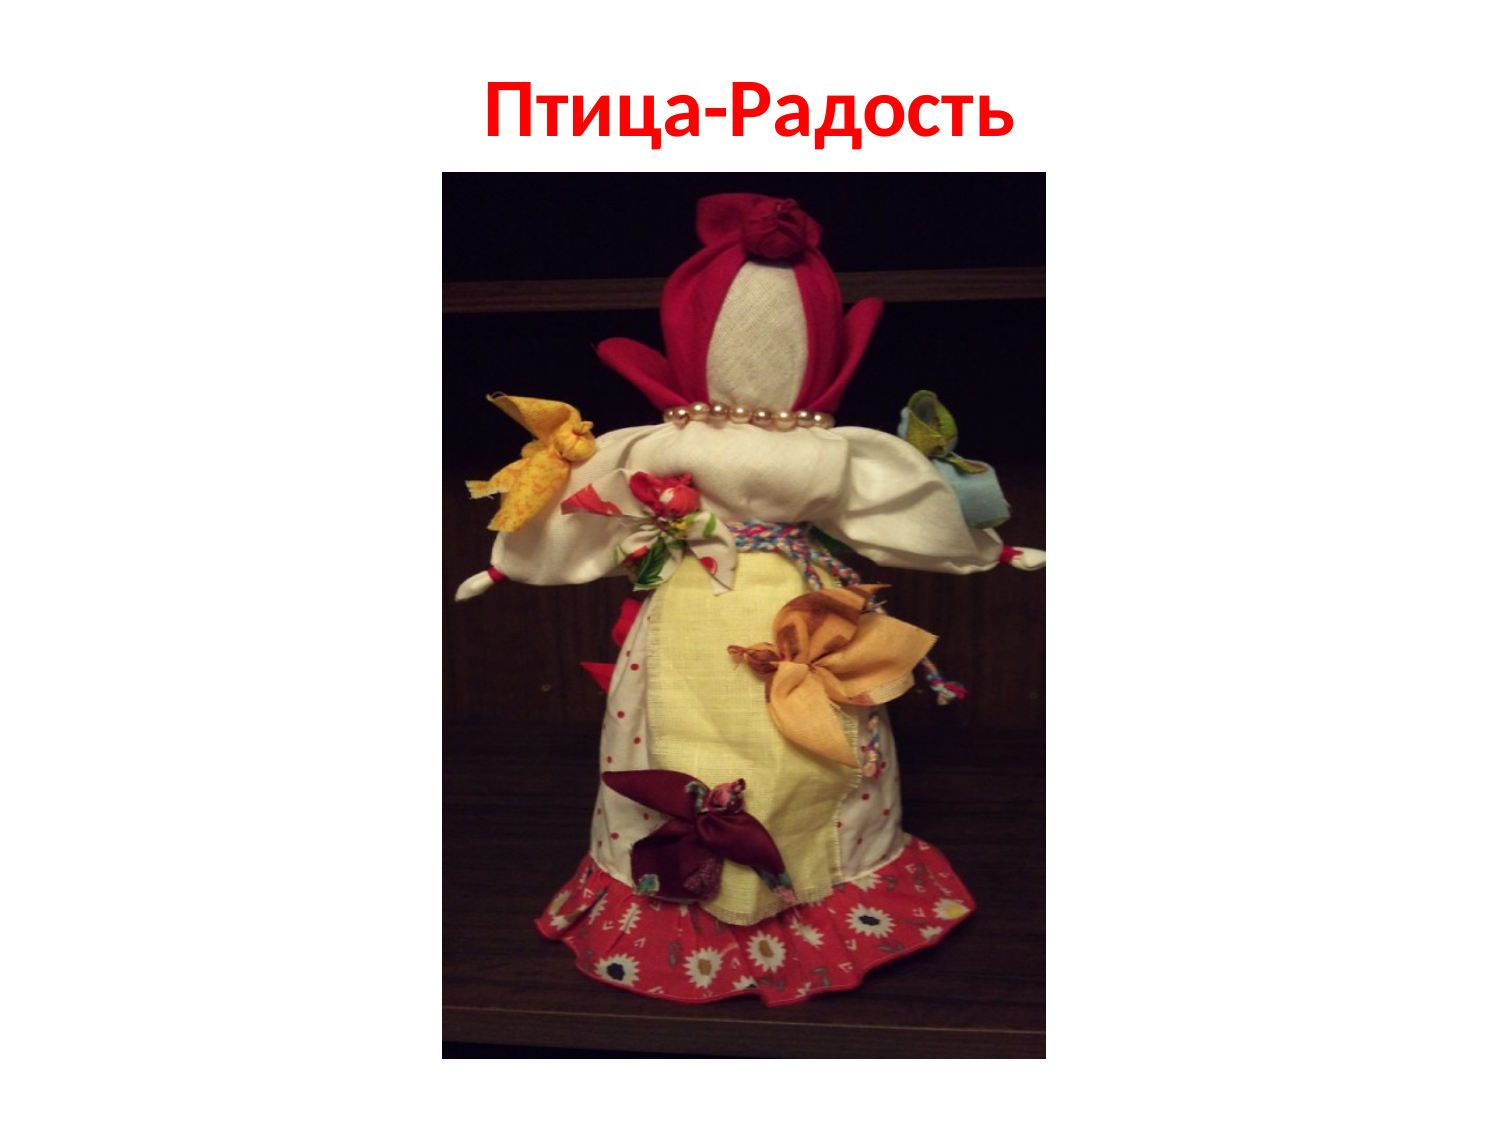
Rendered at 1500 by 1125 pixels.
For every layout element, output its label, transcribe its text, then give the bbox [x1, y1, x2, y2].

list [442, 172, 1046, 1059]
title Птица-Радость [75, 45, 1425, 161]
